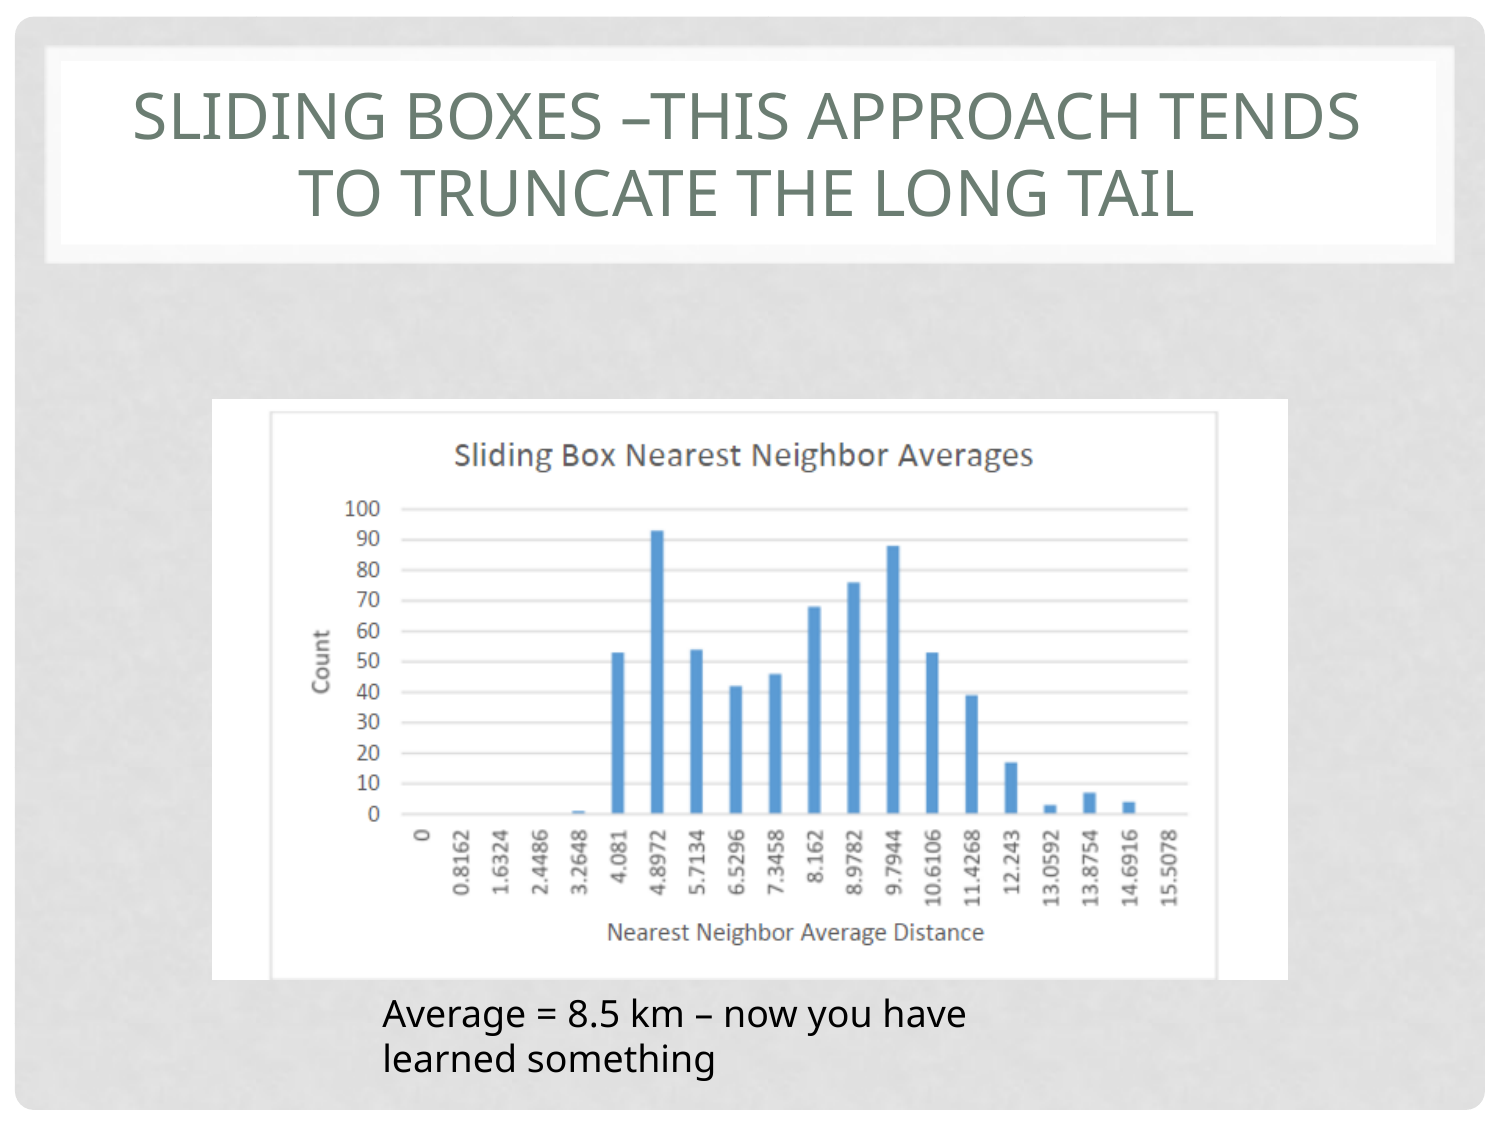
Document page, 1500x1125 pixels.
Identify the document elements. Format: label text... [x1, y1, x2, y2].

title Sliding Boxes –this approach tends to truncate the long tail [69, 66, 1425, 238]
picture [212, 399, 1288, 980]
text_box Average = 8.5 km – now you have learned something [367, 982, 993, 1088]
